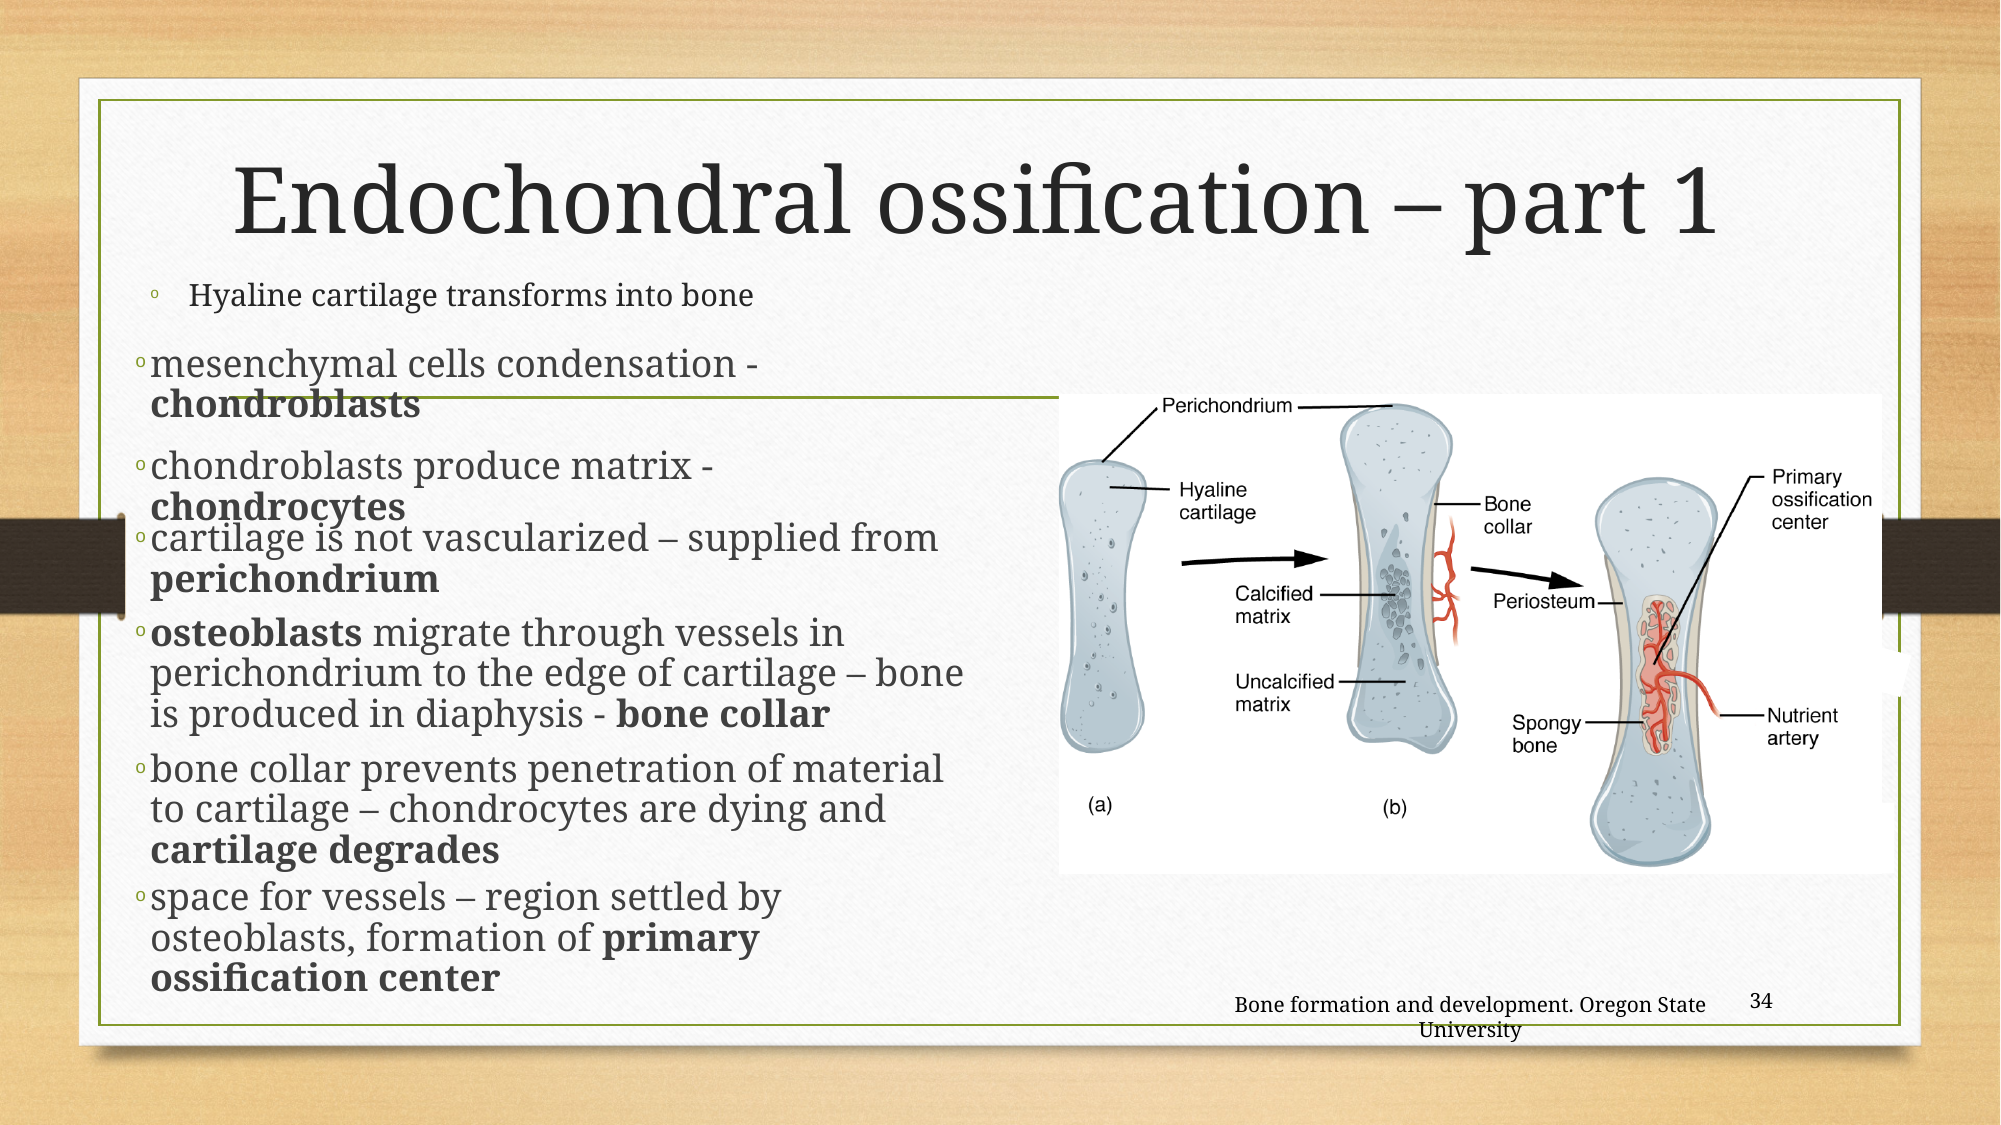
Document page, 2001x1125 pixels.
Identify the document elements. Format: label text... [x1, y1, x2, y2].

text_box bone collar prevents penetration of material to cartilage – chondrocytes are dying and cartilage degrades [135, 742, 979, 839]
text_box chondroblasts produce matrix - chondrocytes [135, 439, 979, 507]
text_box space for vessels – region settled by osteoblasts, formation of primary ossification center [135, 870, 979, 967]
text_box mesenchymal cells condensation - chondroblasts [135, 337, 979, 404]
text_box osteoblasts migrate through vessels in perichondrium to the edge of cartilage – bone is produced in diaphysis - bone collar [135, 606, 979, 742]
text_box Bone formation and development. Oregon State University [1174, 984, 1766, 1049]
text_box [1058, 394, 1910, 874]
title Endochondral ossification – part 1 [191, 89, 1767, 304]
text_box cartilage is not vascularized – supplied from perichondrium [135, 511, 979, 601]
list Hyaline cartilage transforms into bone [135, 268, 774, 330]
slide_number 34 [1698, 979, 1788, 1025]
text_box [135, 601, 979, 606]
picture [0, 0, 2001, 1125]
